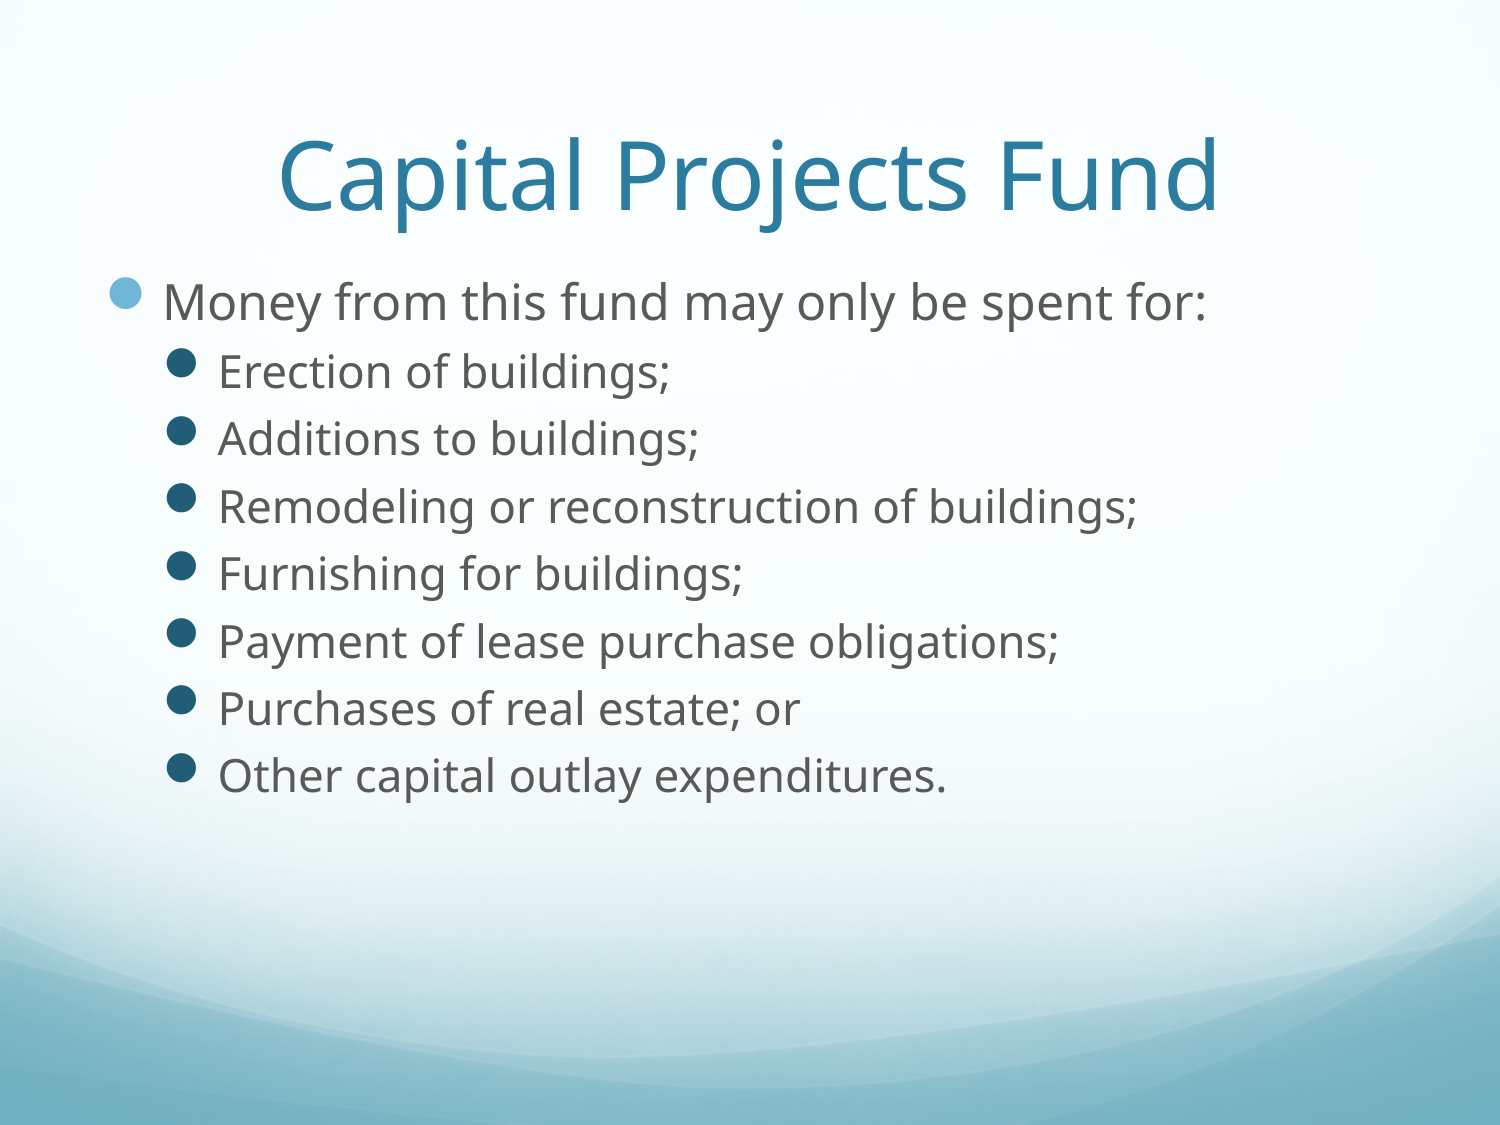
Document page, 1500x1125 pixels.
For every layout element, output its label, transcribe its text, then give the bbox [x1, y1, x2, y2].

list Money from this fund may only be spent for: Erection of buildings; Additions to buildings; Remodeling or reconstruction of buildings; Furnishing for buildings; Payment of lease purchase obligations; Purchases of real estate; or Other capital outlay expenditures. [90, 262, 1410, 975]
title Capital Projects Fund [90, 17, 1410, 237]
